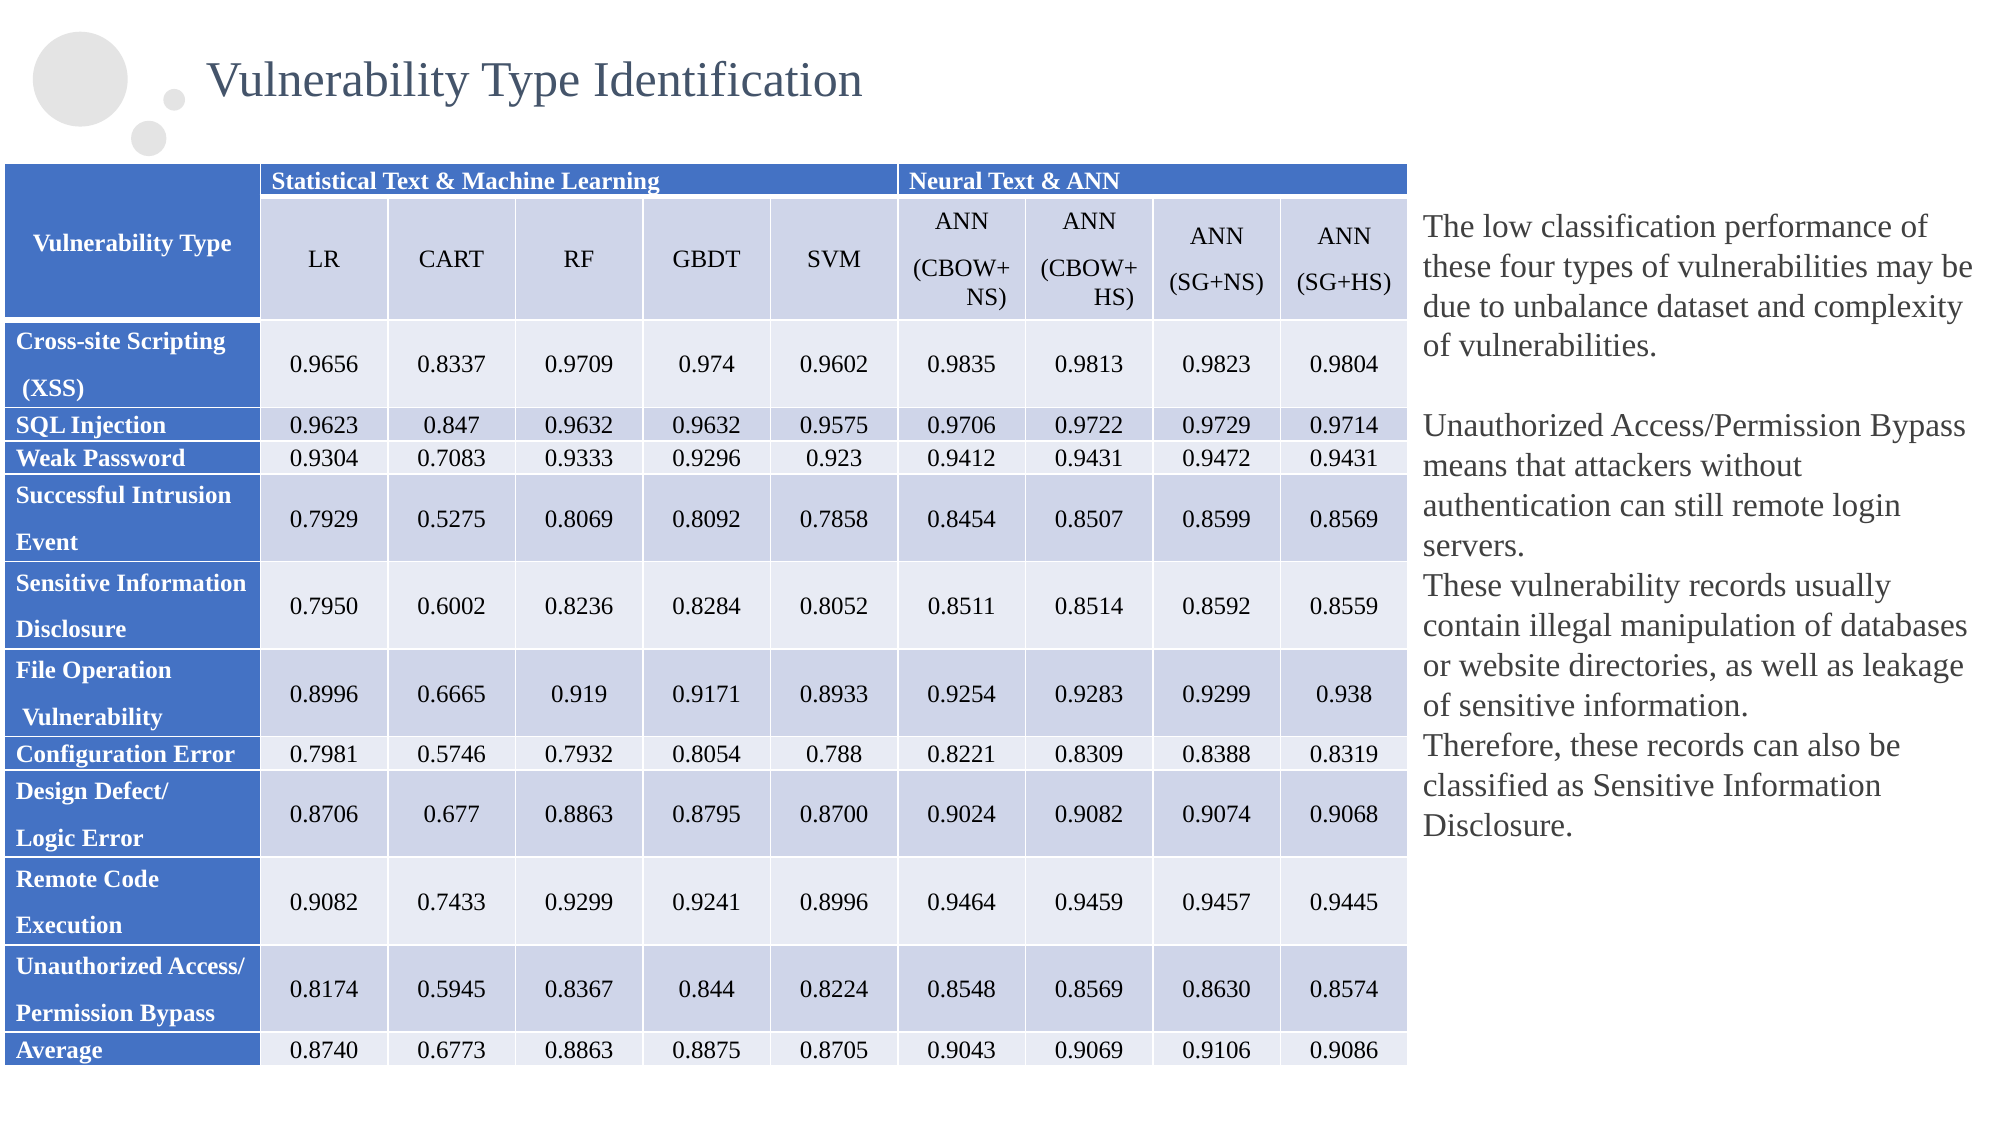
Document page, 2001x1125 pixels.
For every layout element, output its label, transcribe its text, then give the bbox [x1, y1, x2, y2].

table_cell 0.9632 [516, 408, 642, 440]
table_cell 0.9296 [644, 442, 770, 473]
table_cell 0.9304 [261, 442, 387, 473]
table_cell 0.8740 [261, 1033, 387, 1065]
table_cell 0.9709 [516, 321, 642, 407]
table_cell 0.677 [389, 771, 515, 856]
table_cell 0.8092 [644, 475, 770, 561]
table_cell 0.974 [644, 321, 770, 407]
table_cell 0.9043 [899, 1033, 1025, 1065]
table_header Statistical Text & Machine Learning [261, 164, 897, 194]
table_cell 0.8996 [261, 650, 387, 736]
table_cell 0.7929 [261, 475, 387, 561]
table_cell 0.9835 [899, 321, 1025, 407]
table_cell Weak Password [5, 442, 260, 473]
table_cell 0.8700 [771, 771, 897, 856]
table_cell Sensitive Information Disclosure [5, 562, 260, 648]
table_cell 0.9472 [1154, 442, 1280, 473]
table_cell GBDT [644, 199, 770, 319]
table_cell 0.9706 [899, 408, 1025, 440]
table_cell File Operation Vulnerability [5, 650, 260, 736]
table_cell 0.8069 [516, 475, 642, 561]
table_cell 0.938 [1281, 650, 1407, 736]
table_cell 0.7932 [516, 737, 642, 769]
table_cell ANN (CBOW+HS) [1026, 199, 1152, 319]
table_cell 0.9082 [261, 858, 387, 944]
table_cell 0.9431 [1281, 442, 1407, 473]
table_cell 0.9445 [1281, 858, 1407, 944]
table_cell 0.7858 [771, 475, 897, 561]
table_cell 0.8569 [1026, 946, 1152, 1031]
table_cell 0.9241 [644, 858, 770, 944]
table_cell Cross-site Scripting (XSS) [5, 323, 260, 407]
table_cell 0.9254 [899, 650, 1025, 736]
table_cell 0.9457 [1154, 858, 1280, 944]
table_cell 0.5945 [389, 946, 515, 1031]
table_cell 0.9804 [1281, 321, 1407, 407]
table_cell 0.9823 [1154, 321, 1280, 407]
table_cell 0.8996 [771, 858, 897, 944]
table_cell 0.8507 [1026, 475, 1152, 561]
table_cell 0.9333 [516, 442, 642, 473]
table_cell 0.8795 [644, 771, 770, 856]
table_cell ANN (SG+HS) [1281, 199, 1407, 319]
table_cell 0.8054 [644, 737, 770, 769]
table_cell 0.8705 [771, 1033, 897, 1065]
table_cell Successful Intrusion Event [5, 475, 260, 561]
table_cell 0.8706 [261, 771, 387, 856]
table_cell 0.9431 [1026, 442, 1152, 473]
table_cell 0.9024 [899, 771, 1025, 856]
table_cell 0.9086 [1281, 1033, 1407, 1065]
table_cell Average [5, 1033, 260, 1065]
table_cell SQL Injection [5, 408, 260, 440]
table_cell ANN (SG+NS) [1154, 199, 1280, 319]
table_cell 0.8319 [1281, 737, 1407, 769]
table_cell 0.7433 [389, 858, 515, 944]
table_cell Remote Code Execution [5, 858, 260, 944]
table_cell 0.9602 [771, 321, 897, 407]
table_cell 0.8875 [644, 1033, 770, 1065]
table_cell RF [516, 199, 642, 319]
text_box The low classification performance of these four types of vulnerabilities may be due to unbalance dataset and complexity of vulnerabilities. Unauthorized Access/Permission Bypass means that attackers without authentication can still remote login servers. These vulnerability records usually contain illegal manipulation of databases or website directories, as well as leakage of sensitive information. Therefore, these records can also be classified as Sensitive Information Disclosure. [1409, 196, 1996, 850]
table_cell 0.9283 [1026, 650, 1152, 736]
table_cell 0.6665 [389, 650, 515, 736]
table_cell SVM [771, 199, 897, 319]
table_cell 0.8224 [771, 946, 897, 1031]
table_cell 0.8052 [771, 562, 897, 648]
table_cell 0.8367 [516, 946, 642, 1031]
table_cell 0.9412 [899, 442, 1025, 473]
table_cell 0.8599 [1154, 475, 1280, 561]
table_cell 0.8284 [644, 562, 770, 648]
table_cell 0.8863 [516, 771, 642, 856]
table_cell 0.8548 [899, 946, 1025, 1031]
table_cell 0.9813 [1026, 321, 1152, 407]
table_header Neural Text & ANN [899, 164, 1407, 194]
table_cell 0.8236 [516, 562, 642, 648]
table_cell 0.9171 [644, 650, 770, 736]
table_cell 0.9464 [899, 858, 1025, 944]
table_cell Configuration Error [5, 737, 260, 769]
table_cell 0.8514 [1026, 562, 1152, 648]
table_cell 0.923 [771, 442, 897, 473]
table_cell 0.9459 [1026, 858, 1152, 944]
table_cell 0.9106 [1154, 1033, 1280, 1065]
table_cell 0.8592 [1154, 562, 1280, 648]
table_cell 0.9068 [1281, 771, 1407, 856]
table_cell 0.6773 [389, 1033, 515, 1065]
table_cell ANN (CBOW+NS) [899, 199, 1025, 319]
table_cell 0.9632 [644, 408, 770, 440]
table_cell 0.9714 [1281, 408, 1407, 440]
table_cell 0.9729 [1154, 408, 1280, 440]
table_cell 0.9299 [516, 858, 642, 944]
table_cell 0.9082 [1026, 771, 1152, 856]
table_cell 0.8863 [516, 1033, 642, 1065]
table_cell Unauthorized Access/ Permission Bypass [5, 946, 260, 1031]
table_cell 0.7083 [389, 442, 515, 473]
table_cell 0.9074 [1154, 771, 1280, 856]
table_header Vulnerability Type [5, 164, 260, 317]
text_box Vulnerability Type Identification [191, 38, 879, 114]
table_cell 0.9656 [261, 321, 387, 407]
table_cell 0.9299 [1154, 650, 1280, 736]
table_cell 0.8388 [1154, 737, 1280, 769]
table_cell 0.8221 [899, 737, 1025, 769]
table_cell 0.5746 [389, 737, 515, 769]
table_cell 0.8309 [1026, 737, 1152, 769]
table_cell 0.9722 [1026, 408, 1152, 440]
table_cell 0.8630 [1154, 946, 1280, 1031]
table_cell 0.5275 [389, 475, 515, 561]
table_cell Design Defect/ Logic Error [5, 771, 260, 856]
table_cell 0.8569 [1281, 475, 1407, 561]
table_cell 0.7950 [261, 562, 387, 648]
table_cell 0.9069 [1026, 1033, 1152, 1065]
table_cell 0.8337 [389, 321, 515, 407]
table_cell 0.844 [644, 946, 770, 1031]
table_cell CART [389, 199, 515, 319]
table_cell 0.9575 [771, 408, 897, 440]
table_cell 0.8933 [771, 650, 897, 736]
table_cell LR [261, 199, 387, 319]
table_cell 0.6002 [389, 562, 515, 648]
table_cell 0.8559 [1281, 562, 1407, 648]
table_cell 0.788 [771, 737, 897, 769]
table_cell 0.919 [516, 650, 642, 736]
table_cell 0.9623 [261, 408, 387, 440]
table_cell 0.8511 [899, 562, 1025, 648]
table_cell 0.8574 [1281, 946, 1407, 1031]
table_cell 0.8454 [899, 475, 1025, 561]
table_cell 0.7981 [261, 737, 387, 769]
table_cell 0.8174 [261, 946, 387, 1031]
table_cell 0.847 [389, 408, 515, 440]
